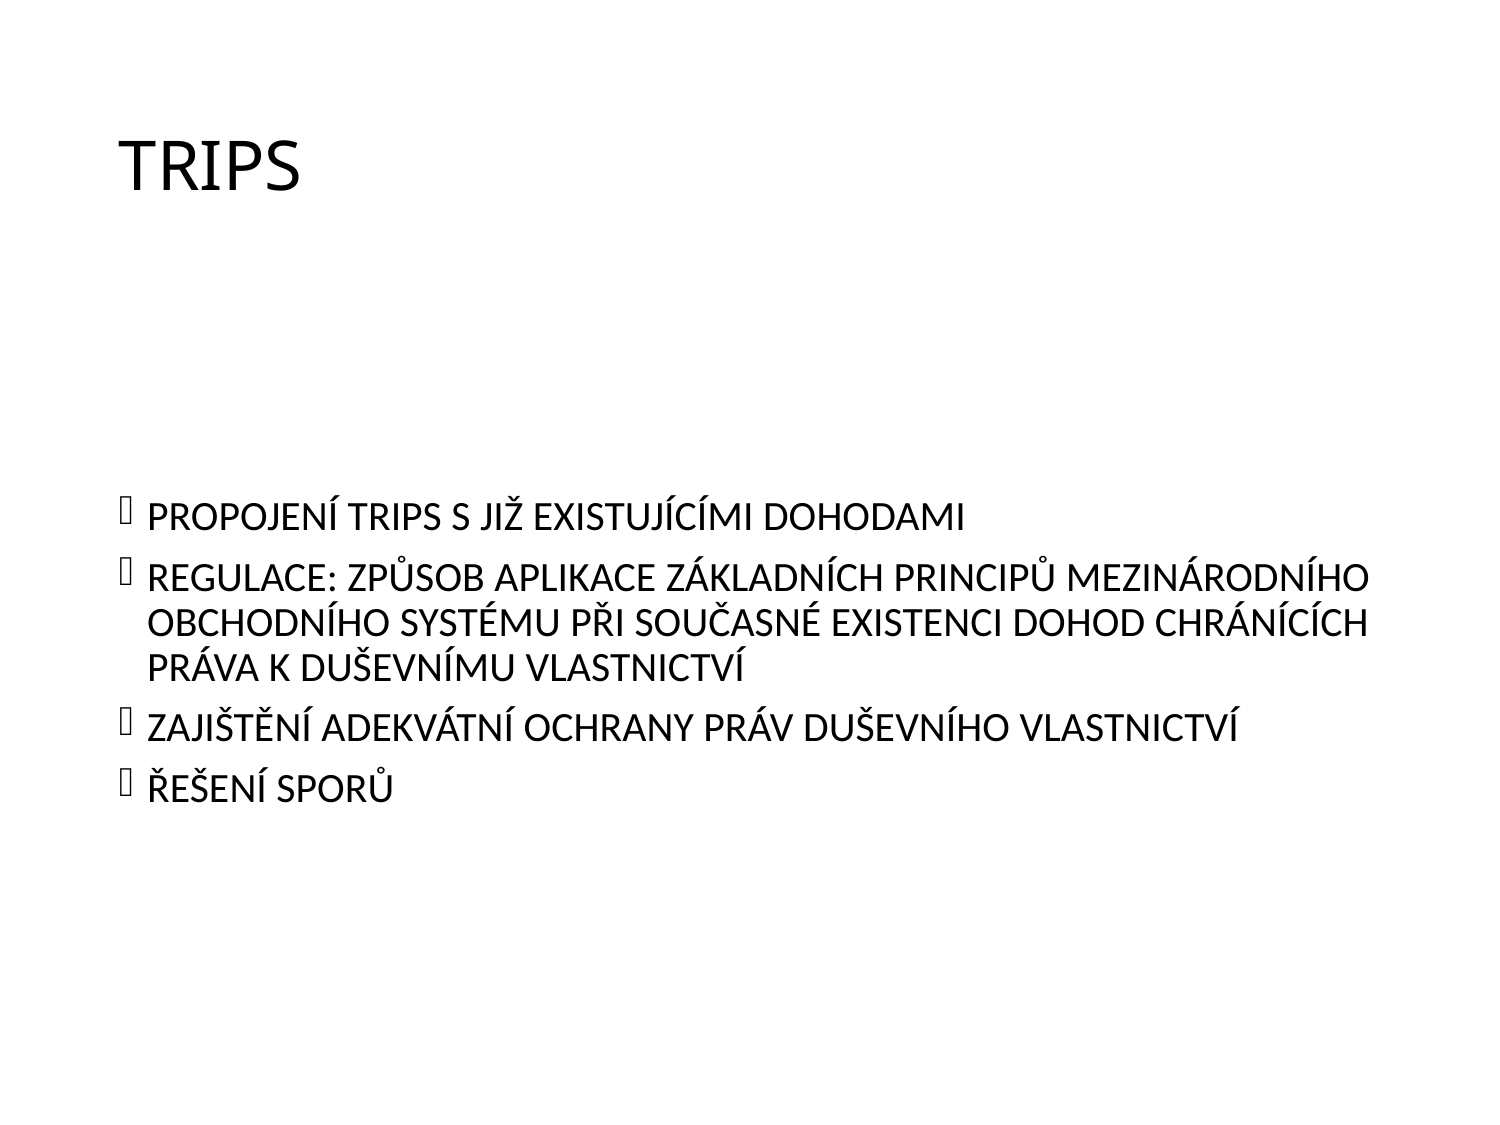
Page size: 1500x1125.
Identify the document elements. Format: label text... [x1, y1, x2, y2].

list PROPOJENÍ TRIPS S JIŽ EXISTUJÍCÍMI DOHODAMI REGULACE: ZPŮSOB APLIKACE ZÁKLADNÍCH PRINCIPŮ MEZINÁRODNÍHO OBCHODNÍHO SYSTÉMU PŘI SOUČASNÉ EXISTENCI DOHOD CHRÁNÍCÍCH PRÁVA K DUŠEVNÍMU VLASTNICTVÍ ZAJIŠTĚNÍ ADEKVÁTNÍ OCHRANY PRÁV DUŠEVNÍHO VLASTNICTVÍ ŘEŠENÍ SPORŮ [103, 299, 1398, 1014]
title TRIPS [103, 60, 1398, 278]
